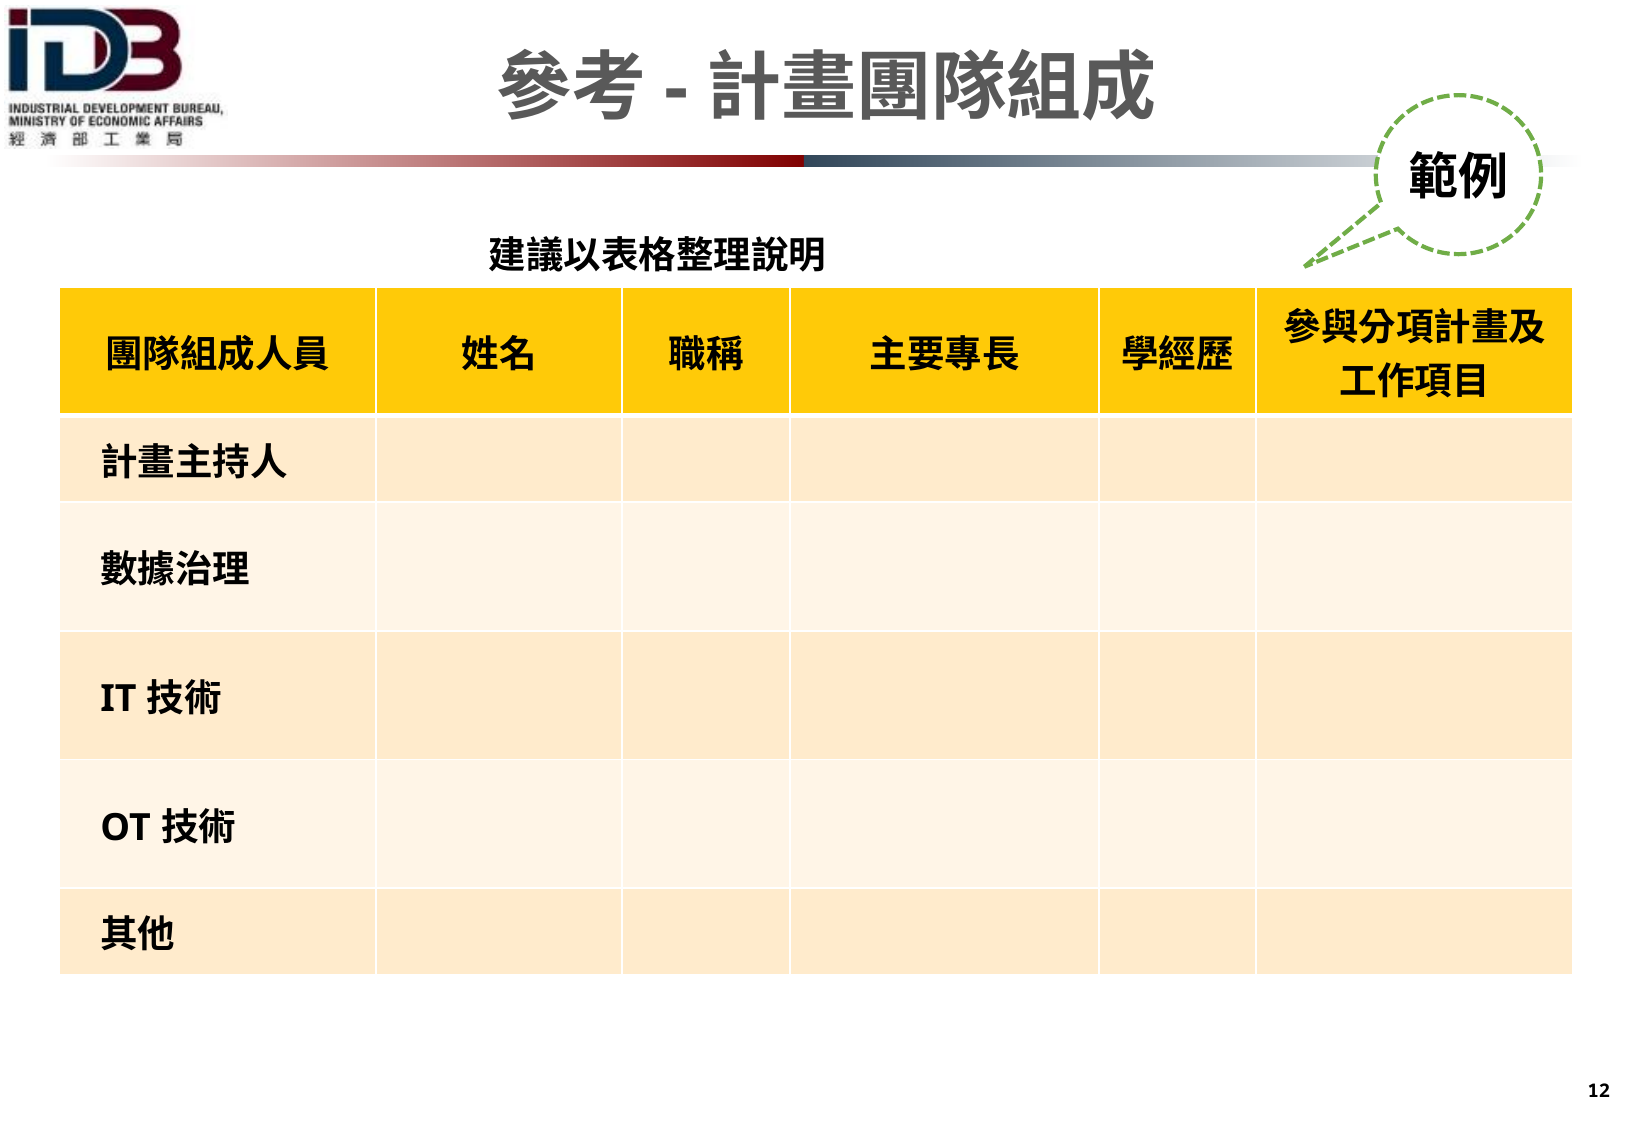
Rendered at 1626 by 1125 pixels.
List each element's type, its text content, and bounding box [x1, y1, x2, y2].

text_box 範例 [1355, 94, 1543, 223]
table_cell [1257, 503, 1572, 630]
table_cell 計畫主持人 [60, 418, 375, 501]
table_header 學經歷 [1100, 288, 1255, 413]
table_cell IT技術 [60, 632, 375, 759]
picture [4, 5, 228, 149]
slide_number 11 [1259, 1061, 1625, 1122]
table_cell [623, 632, 789, 759]
table_cell [377, 889, 621, 974]
table_cell [623, 503, 789, 630]
table_cell [377, 760, 621, 887]
table_cell [1100, 889, 1255, 974]
table_cell [377, 632, 621, 759]
table_cell 數據治理 [60, 503, 375, 630]
table_cell [791, 889, 1098, 974]
table_cell [791, 632, 1098, 759]
table_cell [1100, 760, 1255, 887]
table_cell [1257, 889, 1572, 974]
table_cell [377, 418, 621, 501]
table_cell [1100, 418, 1255, 501]
table_cell [1257, 418, 1572, 501]
table_cell [791, 760, 1098, 887]
text_box 建議以表格整理說明 [474, 223, 1625, 284]
table_cell [623, 889, 789, 974]
table_cell OT技術 [60, 760, 375, 887]
table_cell [623, 418, 789, 501]
table_cell [377, 503, 621, 630]
table_cell [623, 760, 789, 887]
table_header 參與分項計畫及 工作項目 [1257, 288, 1572, 413]
table_header 主要專長 [791, 288, 1098, 413]
table_header 姓名 [377, 288, 621, 413]
table_header 職稱 [623, 288, 789, 413]
table_cell [1100, 503, 1255, 630]
table_cell [1257, 760, 1572, 887]
table_header 團隊組成人員 [60, 288, 375, 413]
table_cell [1257, 632, 1572, 759]
table_cell [1100, 632, 1255, 759]
table_cell [791, 418, 1098, 501]
table_cell 其他 [60, 889, 375, 974]
table_cell [791, 503, 1098, 630]
text_box 參考-計畫團隊組成 [194, 30, 1459, 168]
